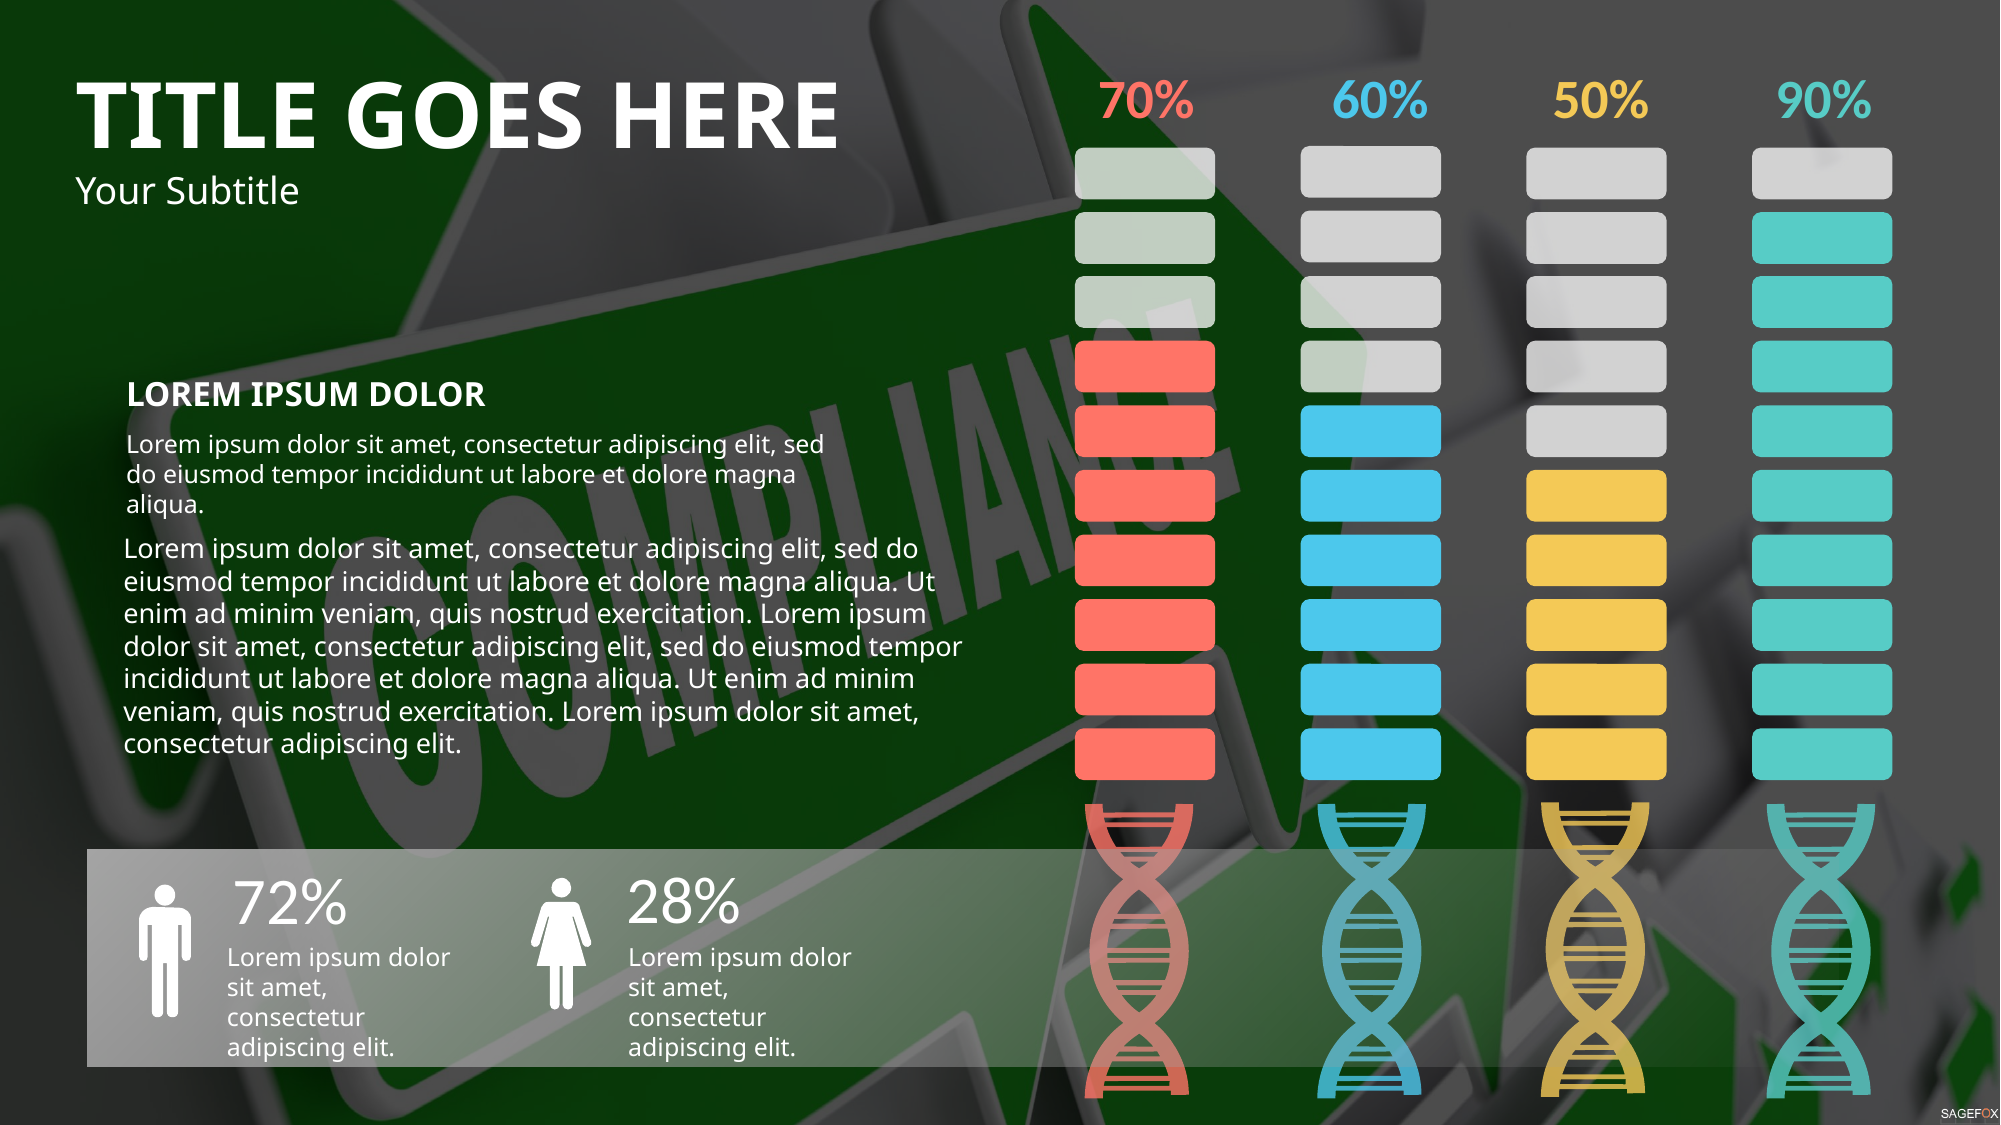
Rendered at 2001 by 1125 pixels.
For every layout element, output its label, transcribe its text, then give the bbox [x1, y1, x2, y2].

text_box [1299, 144, 1443, 199]
text_box 50% [1552, 63, 1650, 130]
text_box [1073, 727, 1217, 782]
text_box [1299, 404, 1443, 459]
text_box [530, 877, 592, 1010]
text_box [1299, 275, 1443, 329]
text_box [1751, 727, 1894, 782]
text_box [1751, 598, 1894, 652]
text_box [1751, 662, 1894, 717]
text_box [1073, 533, 1217, 588]
text_box [1751, 404, 1894, 459]
text_box 60% [1331, 63, 1429, 130]
text_box [1525, 662, 1668, 717]
text_box [1299, 468, 1443, 523]
text_box [1525, 404, 1668, 459]
text_box [1751, 533, 1894, 588]
text_box [1525, 275, 1668, 329]
text_box Lorem ipsum dolor sit amet, consectetur adipiscing elit, sed do eiusmod tempor incididunt ut labore et dolore magna aliqua. Ut enim ad minim veniam, quis nostrud exercitation. Lorem ipsum dolor sit amet, consectetur adipiscing elit, sed do eiusmod tempor incididunt ut labore et dolore magna aliqua. Ut enim ad minim veniam, quis nostrud exercitation. Lorem ipsum dolor sit amet, consectetur adipiscing elit. [108, 524, 1006, 767]
text_box [1751, 211, 1894, 265]
text_box [1073, 662, 1217, 717]
picture [0, 0, 2001, 1125]
text_box TITLE GOES HERE Your Subtitle [60, 49, 1036, 220]
text_box [1525, 468, 1668, 523]
text_box [1751, 275, 1894, 329]
text_box LOREM IPSUM DOLOR Lorem ipsum dolor sit amet, consectetur adipiscing elit, sed do eiusmod tempor incididunt ut labore et dolore magna aliqua. [116, 368, 870, 524]
text_box [1299, 533, 1443, 588]
text_box [1766, 1025, 1871, 1099]
text_box [1299, 662, 1443, 717]
text_box [86, 849, 613, 1067]
text_box [1839, 881, 1871, 1021]
text_box 28% [605, 849, 763, 944]
text_box [1540, 1067, 1646, 1097]
text_box [1525, 339, 1668, 394]
text_box 90% [1775, 63, 1873, 130]
text_box [1299, 598, 1443, 652]
text_box Lorem ipsum dolor sit amet, consectetur adipiscing elit. [613, 934, 870, 1069]
text_box [1766, 803, 1876, 878]
text_box [1751, 468, 1894, 523]
text_box [1073, 339, 1217, 394]
text_box [1073, 404, 1217, 459]
text_box [1073, 598, 1217, 652]
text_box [139, 884, 191, 1018]
text_box 72% [212, 850, 369, 934]
text_box [1525, 146, 1668, 201]
text_box [1073, 146, 1217, 201]
text_box [1084, 1067, 1189, 1099]
text_box [1317, 1067, 1422, 1099]
text_box [1073, 275, 1217, 329]
text_box [1073, 211, 1217, 265]
text_box [1317, 803, 1426, 849]
text_box 70% [1097, 63, 1195, 130]
text_box [1073, 468, 1217, 523]
text_box [1525, 533, 1668, 588]
text_box [1525, 598, 1668, 652]
text_box [1299, 339, 1443, 394]
text_box [1751, 146, 1894, 201]
text_box [763, 849, 1839, 1067]
text_box [1525, 211, 1668, 265]
text_box [1299, 727, 1443, 782]
text_box Lorem ipsum dolor sit amet, consectetur adipiscing elit. [212, 934, 468, 1069]
text_box [1751, 339, 1894, 394]
text_box [1541, 802, 1650, 849]
text_box [1525, 727, 1668, 782]
text_box [1299, 209, 1443, 264]
text_box [1084, 803, 1194, 849]
